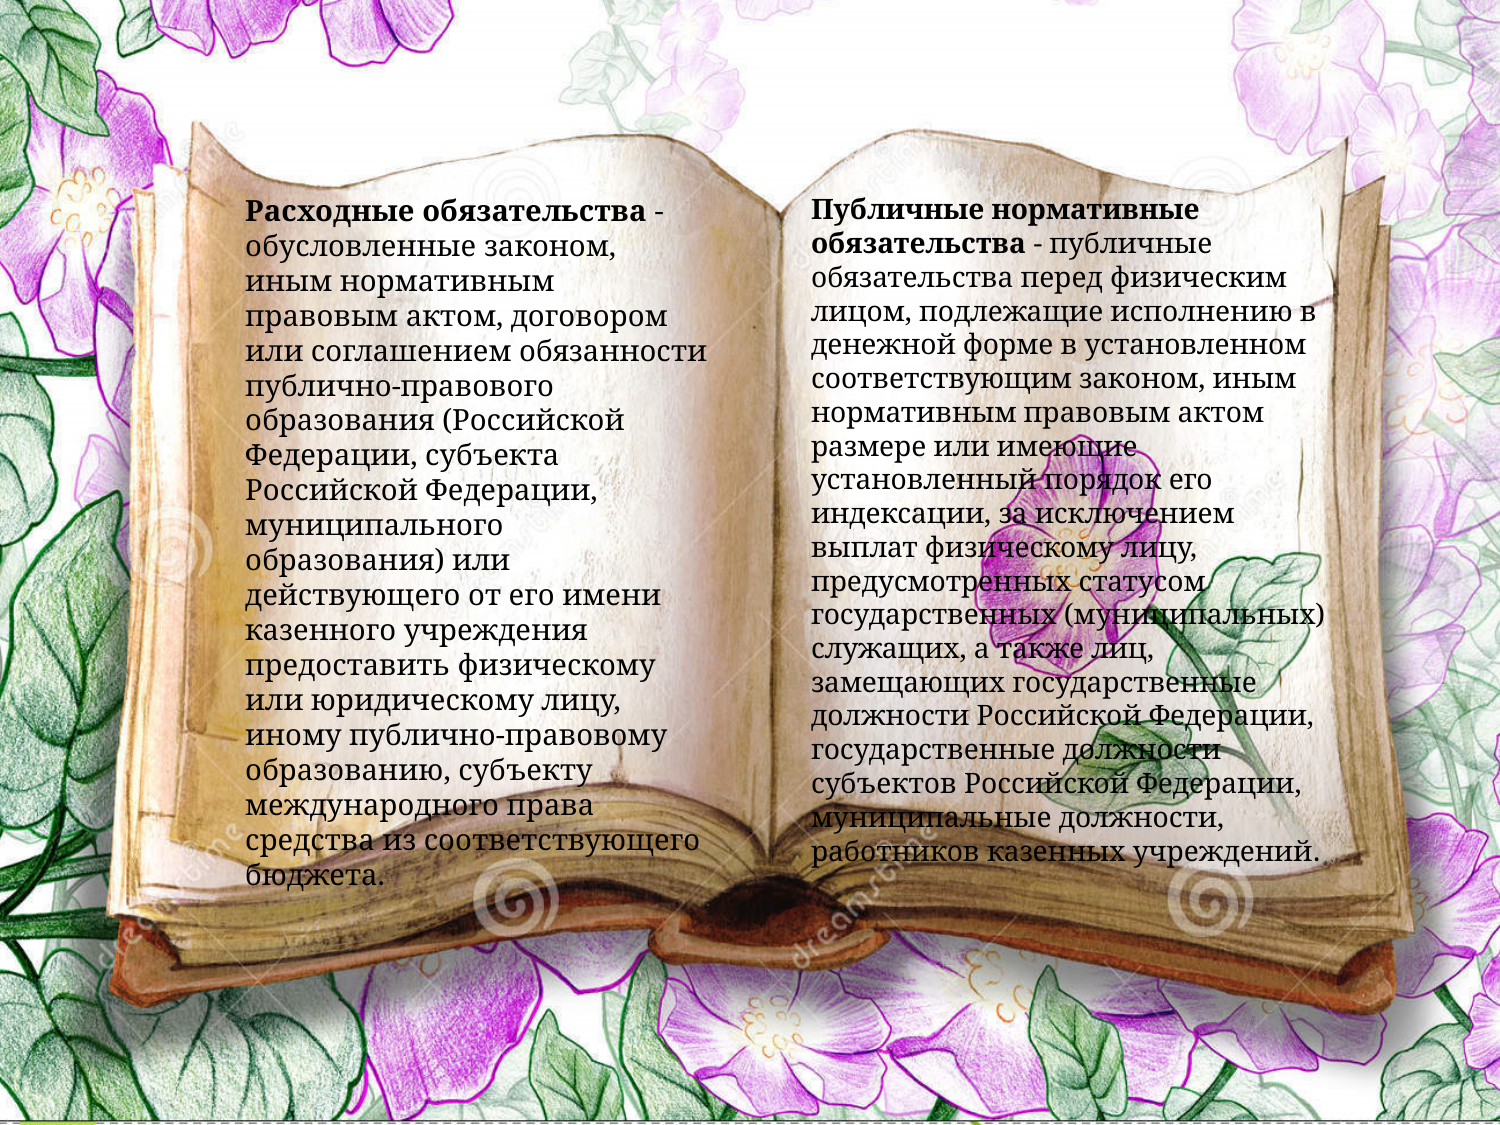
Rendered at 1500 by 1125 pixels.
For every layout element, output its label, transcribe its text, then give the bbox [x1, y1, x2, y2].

picture [0, 0, 1500, 1125]
list Публичные нормативные обязательства - публичные обязательства перед физическим лицом, подлежащие исполнению в денежной форме в установленном соответствующим законом, иным нормативным правовым актом размере или имеющие установленный порядок его индексации, за исключением выплат физическому лицу, предусмотренных статусом государственных (муниципальных) служащих, а также лиц, замещающих государственные должности Российской Федерации, государственные должности субъектов Российской Федерации, муниципальные должности, работников казенных учреждений. [773, 184, 1353, 858]
list Расходные обязательства - обусловленные законом, иным нормативным правовым актом, договором или соглашением обязанности публично-правового образования (Российской Федерации, субъекта Российской Федерации, муниципального образования) или действующего от его имени казенного учреждения предоставить физическому или юридическому лицу, иному публично-правовому образованию, субъекту международного права средства из соответствующего бюджета. [230, 184, 724, 940]
